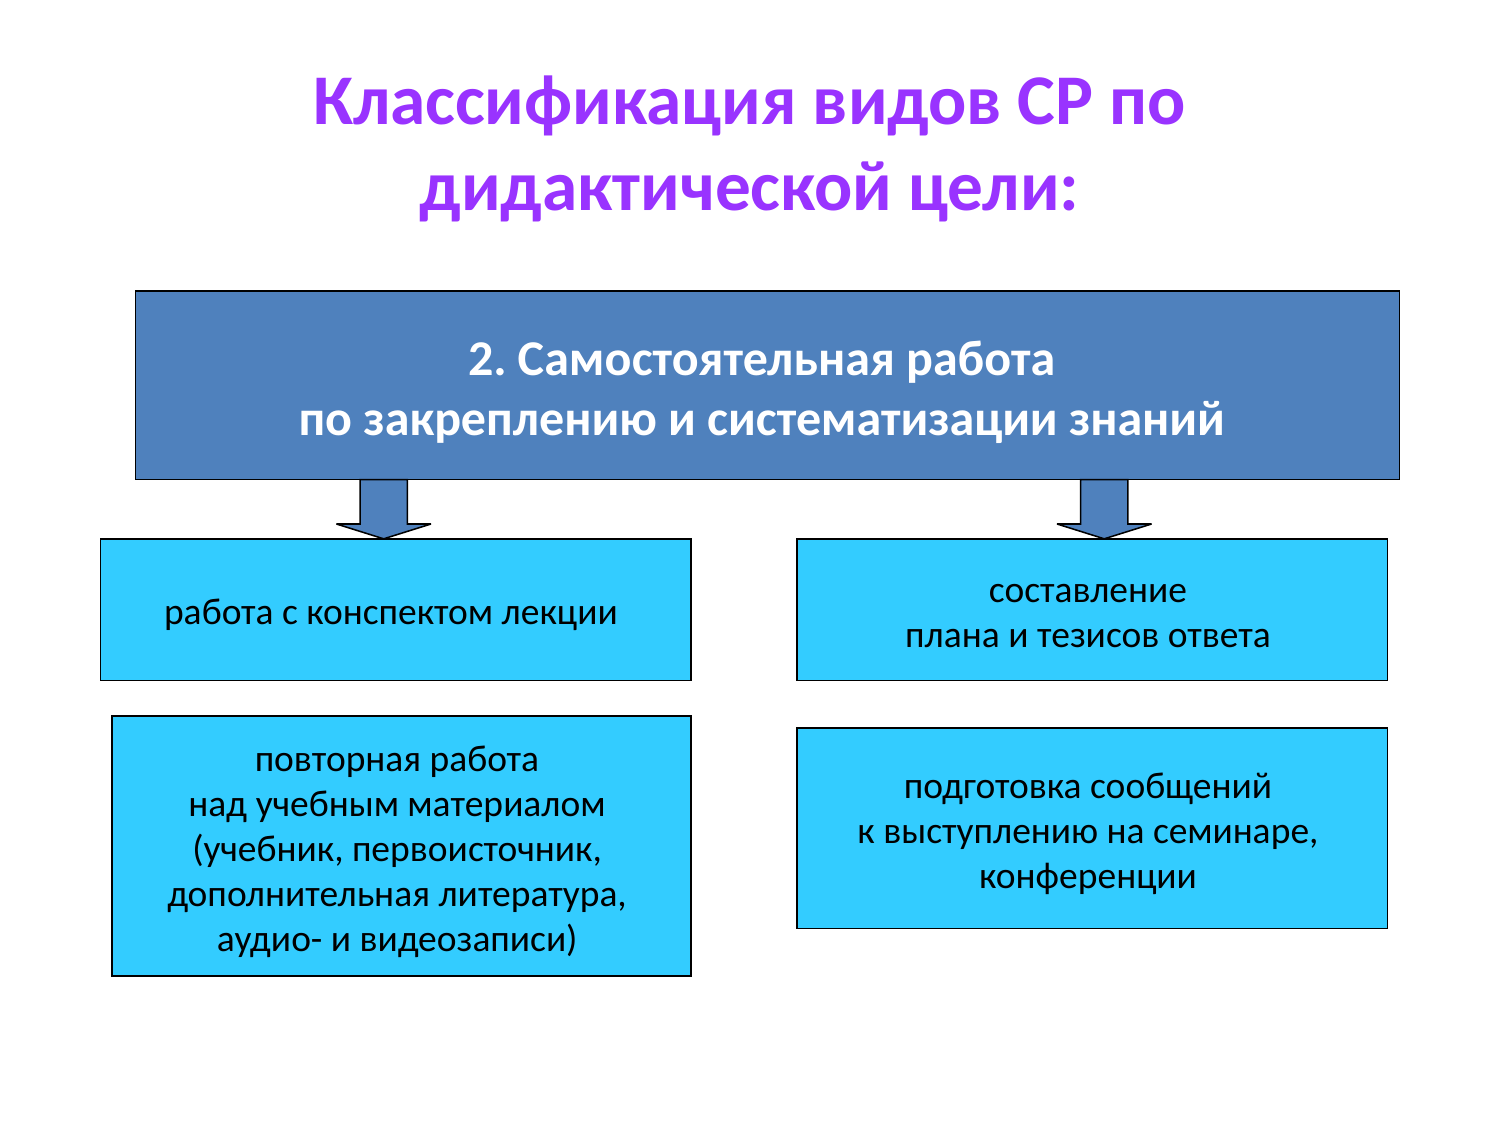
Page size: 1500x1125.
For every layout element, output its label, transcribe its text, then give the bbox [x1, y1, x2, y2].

text_box составление плана и тезисов ответа [797, 538, 1388, 681]
text_box 2. Самостоятельная работа по закреплению и систематизации знаний [135, 290, 1400, 480]
text_box [336, 479, 431, 539]
text_box [1057, 479, 1152, 539]
text_box повторная работа над учебным материалом (учебник, первоисточник, дополнительная литература, аудио- и видеозаписи) [112, 716, 691, 977]
text_box работа с конспектом лекции [100, 538, 691, 681]
text_box подготовка сообщений к выступлению на семинаре, конференции [797, 727, 1388, 929]
title Классификация видов СР по дидактической цели: [75, 45, 1425, 233]
